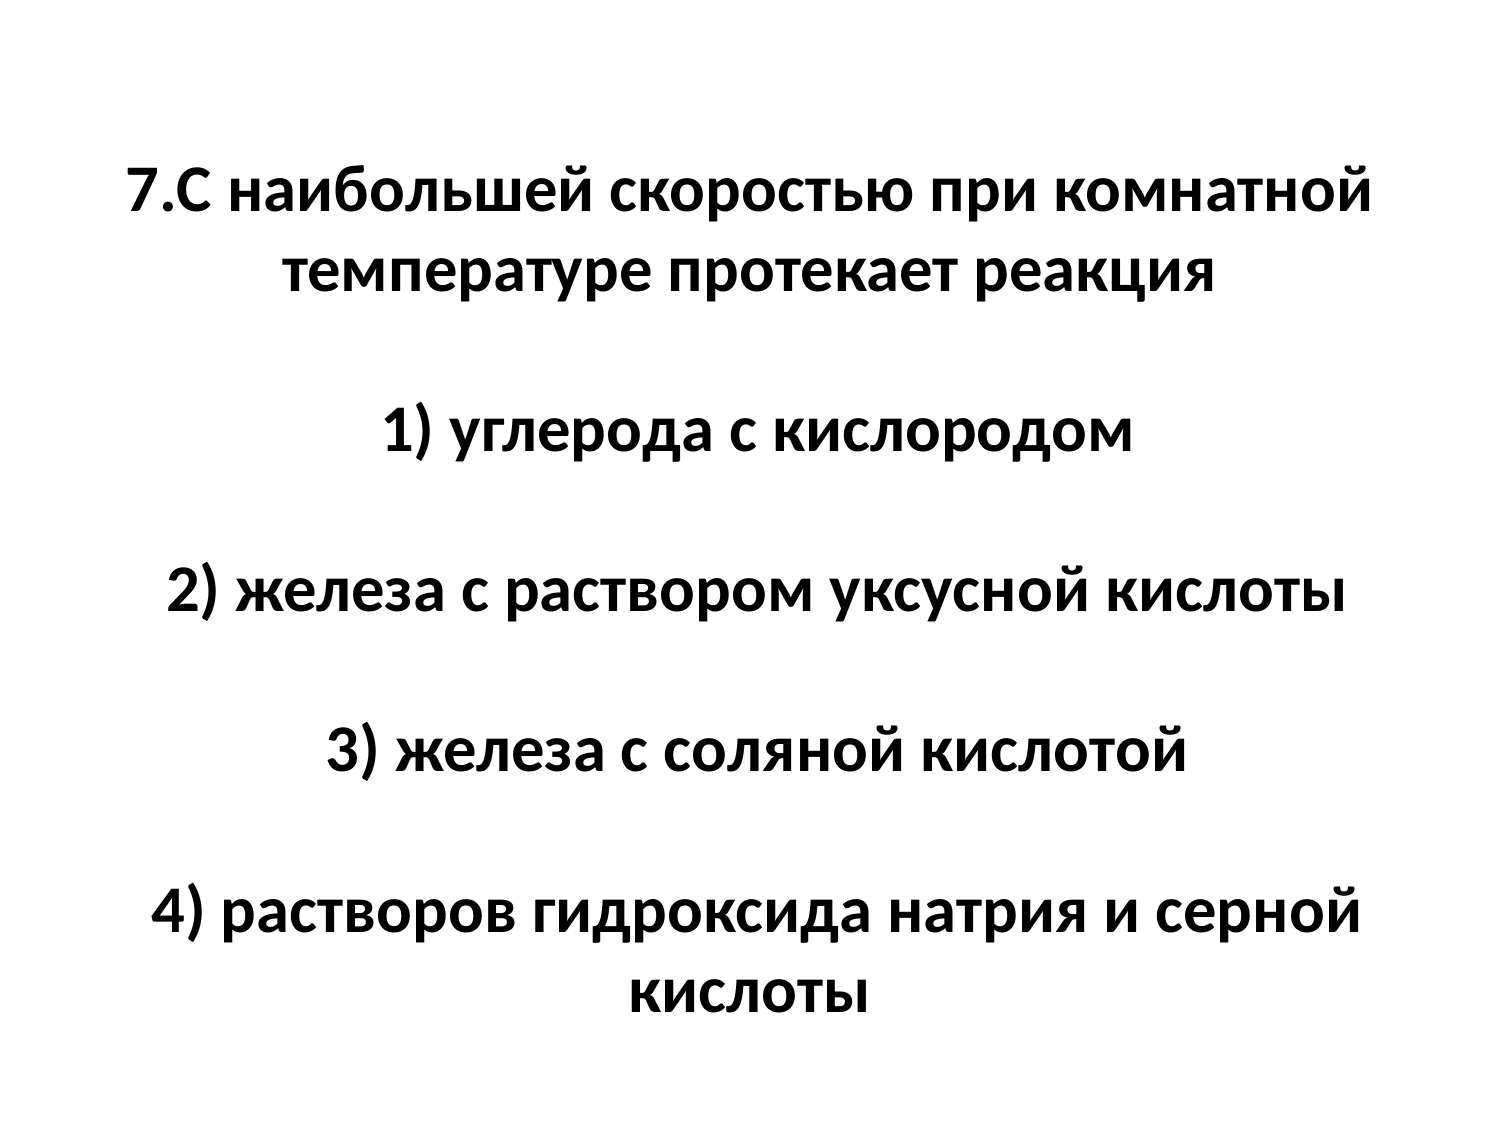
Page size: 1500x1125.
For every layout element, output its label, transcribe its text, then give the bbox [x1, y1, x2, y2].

title 7.С наибольшей скоростью при комнатной температуре протекает реакция 1) углерода с кислородом 2) железа с раствором уксусной кислоты 3) железа с соляной кислотой 4) растворов гидроксида натрия и серной кислоты [75, 45, 1425, 1125]
